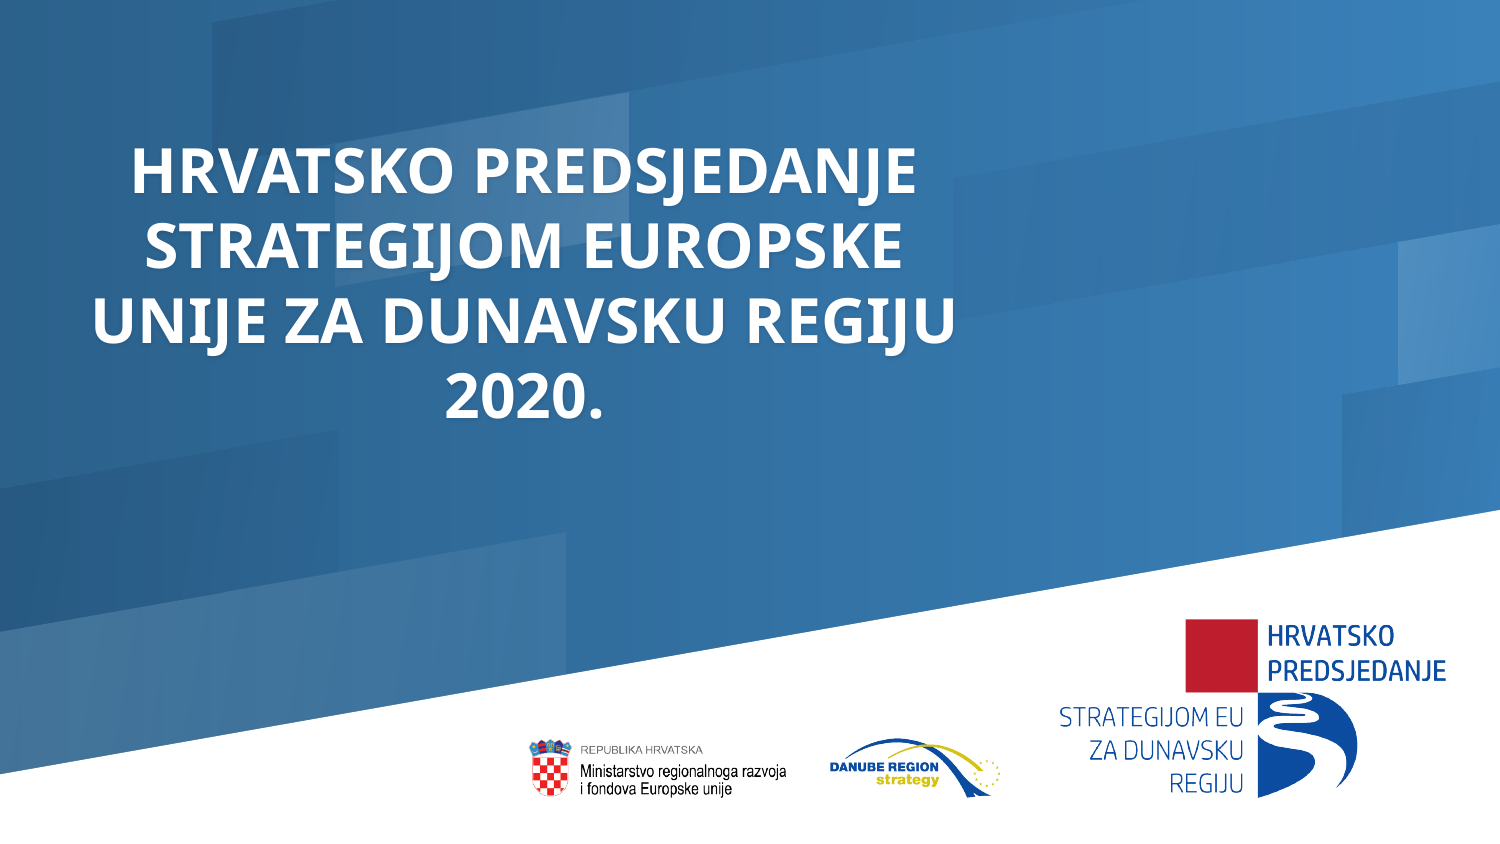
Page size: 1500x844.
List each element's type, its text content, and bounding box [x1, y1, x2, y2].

picture [830, 737, 1002, 798]
picture [1059, 619, 1446, 798]
picture [528, 737, 786, 798]
title HRVATSKO PREDSJEDANJE STRATEGIJOM EUROPSKE UNIJE ZA DUNAVSKU REGIJU 2020. [75, 131, 975, 654]
